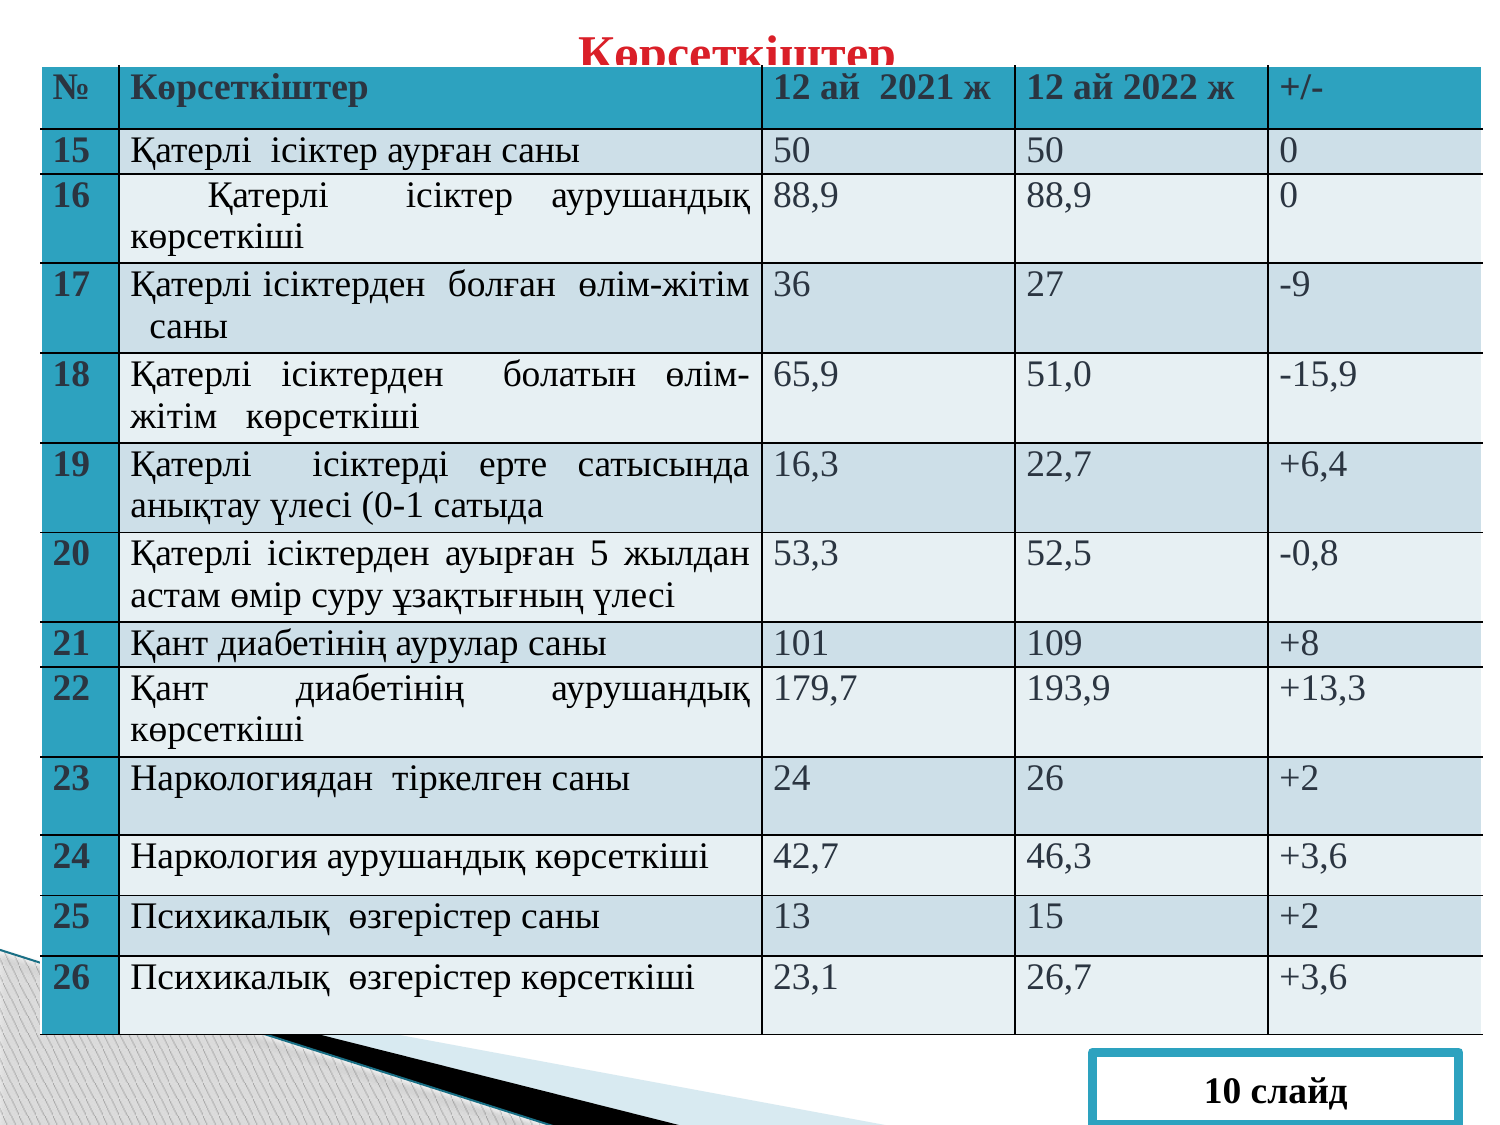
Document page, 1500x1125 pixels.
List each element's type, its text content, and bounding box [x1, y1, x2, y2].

table_cell 23,1 [763, 957, 1014, 1034]
table_cell 179,7 [763, 668, 1014, 756]
table_cell 15 [42, 130, 118, 173]
table_cell 42,7 [763, 836, 1014, 895]
table_cell Қатерлі ісіктер аурған саны [120, 130, 761, 173]
table_cell 15 [1016, 896, 1267, 955]
table_cell 50 [763, 130, 1014, 173]
table_cell Психикалық өзгерістер көрсеткіші [120, 957, 761, 1034]
table_cell Қатерлі ісіктерден болатын өлім-жітім көрсеткіші [120, 354, 761, 442]
title Көрсеткіштер [75, 45, 1400, 65]
table_cell Наркология аурушандық көрсеткіші [120, 836, 761, 895]
table_cell 26 [1016, 758, 1267, 834]
table_cell 24 [42, 836, 118, 895]
table_cell 53,3 [763, 533, 1014, 621]
table_cell 36 [763, 264, 1014, 352]
table_cell 26 [42, 957, 118, 1034]
table_cell 27 [1016, 264, 1267, 352]
table_cell Психикалық өзгерістер саны [120, 896, 761, 955]
table_cell 193,9 [1016, 668, 1267, 756]
table_cell 0 [1269, 130, 1481, 173]
table_cell 52,5 [1016, 533, 1267, 621]
table_cell Қатерлі ісіктерден болған өлім-жітім саны [120, 264, 761, 352]
table_cell 17 [42, 264, 118, 352]
table_header +/- [1269, 67, 1481, 128]
table_cell 22,7 [1016, 444, 1267, 532]
table_cell +13,3 [1269, 668, 1481, 756]
table_cell 65,9 [763, 354, 1014, 442]
table_cell 22 [42, 668, 118, 756]
text_box 10 слайд [1088, 1048, 1463, 1125]
table_cell Қатерлі ісіктер аурушандық көрсеткіші [120, 175, 761, 262]
table_cell 88,9 [1016, 175, 1267, 262]
table_cell +3,6 [1269, 957, 1481, 1034]
table_cell Қатерлі ісіктерден ауырған 5 жылдан астам өмір суру ұзақтығның үлесі [120, 533, 761, 621]
table_cell -15,9 [1269, 354, 1481, 442]
table_cell 18 [42, 354, 118, 442]
table_cell 19 [42, 444, 118, 532]
table_cell 50 [1016, 130, 1267, 173]
table_cell 46,3 [1016, 836, 1267, 895]
table_cell +6,4 [1269, 444, 1481, 532]
table_header 12 ай 2021 ж [763, 67, 1014, 128]
table_cell 13 [763, 896, 1014, 955]
table_cell 25 [42, 896, 118, 955]
table_cell Қант диабетінің аурулар саны [120, 623, 761, 666]
table_cell Наркологиядан тіркелген саны [120, 758, 761, 834]
table_cell 109 [1016, 623, 1267, 666]
table_cell 0 [1269, 175, 1481, 262]
table_cell 101 [763, 623, 1014, 666]
table_cell +2 [1269, 758, 1481, 834]
table_cell Қатерлі ісіктерді ерте сатысында анықтау үлесі (0-1 сатыда [120, 444, 761, 532]
table_header Көрсеткіштер [120, 67, 761, 128]
table_cell 26,7 [1016, 957, 1267, 1034]
table_cell +3,6 [1269, 836, 1481, 895]
table_cell 16,3 [763, 444, 1014, 532]
table_header 12 ай 2022 ж [1016, 67, 1267, 128]
table_cell 16 [42, 175, 118, 262]
table_cell 23 [42, 758, 118, 834]
table_cell +8 [1269, 623, 1481, 666]
table_cell -0,8 [1269, 533, 1481, 621]
table_cell 20 [42, 533, 118, 621]
table_header № [42, 67, 118, 128]
table_cell 24 [763, 758, 1014, 834]
table_cell 21 [42, 623, 118, 666]
table_cell Қант диабетінің аурушандық көрсеткіші [120, 668, 761, 756]
table_cell +2 [1269, 896, 1481, 955]
table_cell 51,0 [1016, 354, 1267, 442]
table_cell 88,9 [763, 175, 1014, 262]
table_cell -9 [1269, 264, 1481, 352]
